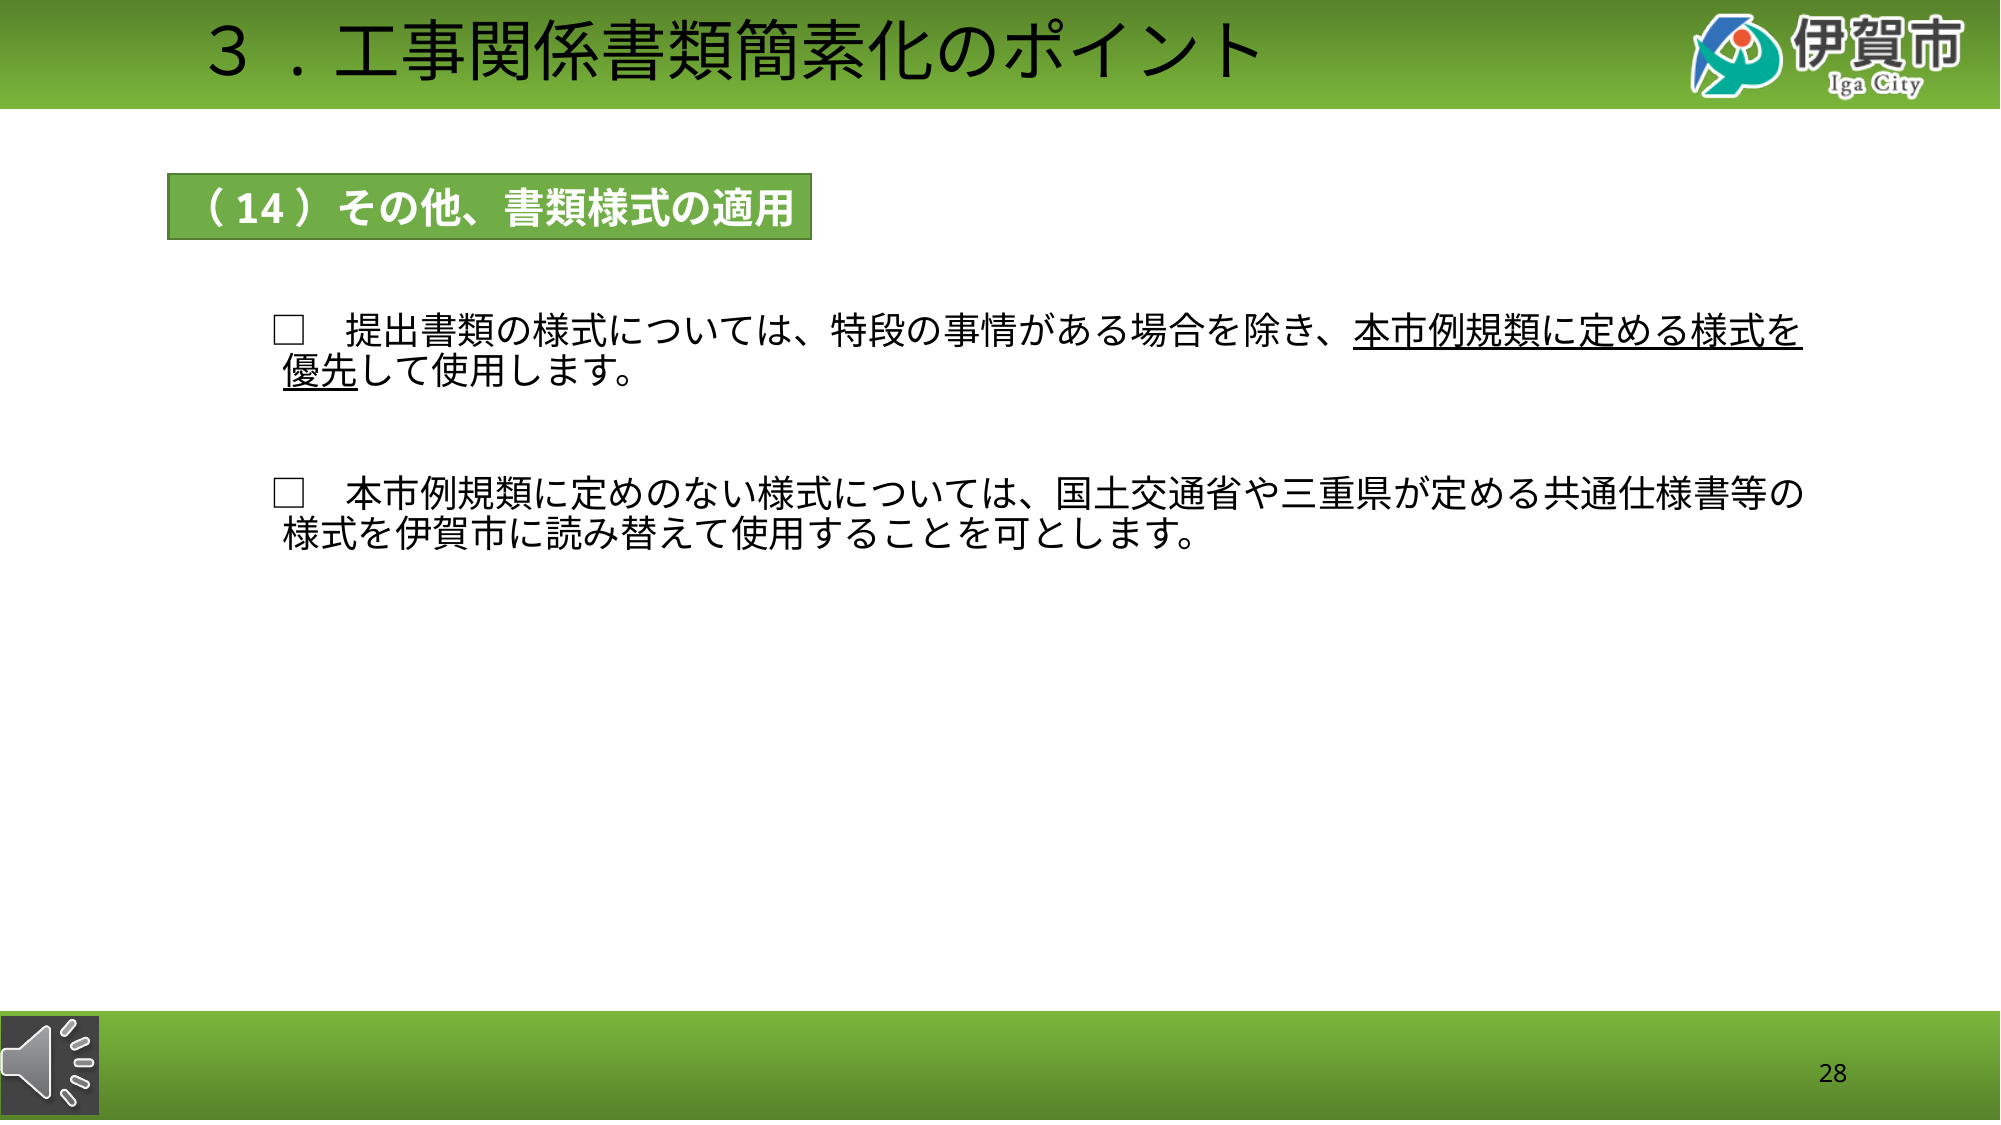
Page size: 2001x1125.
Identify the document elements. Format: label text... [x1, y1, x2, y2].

text_box [0, 0, 2000, 109]
picture [1681, 0, 1979, 108]
text_box ３.工事関係書類簡素化のポイント [179, 0, 1681, 108]
slide_number 28 [1412, 1042, 1863, 1103]
text_box [0, 1010, 2000, 1121]
subtitle □ 提出書類の様式については、特段の事情がある場合を除き、本市例規類に定める様式を優先して使用します。 □ 本市例規類に定めのない様式については、国土交通省や三重県が定める共通仕様書等の様式を伊賀市に読み替えて使用することを可とします。 [180, 177, 1830, 946]
picture [0, 1015, 100, 1116]
text_box （14）その他、書類様式の適用 [167, 173, 812, 240]
